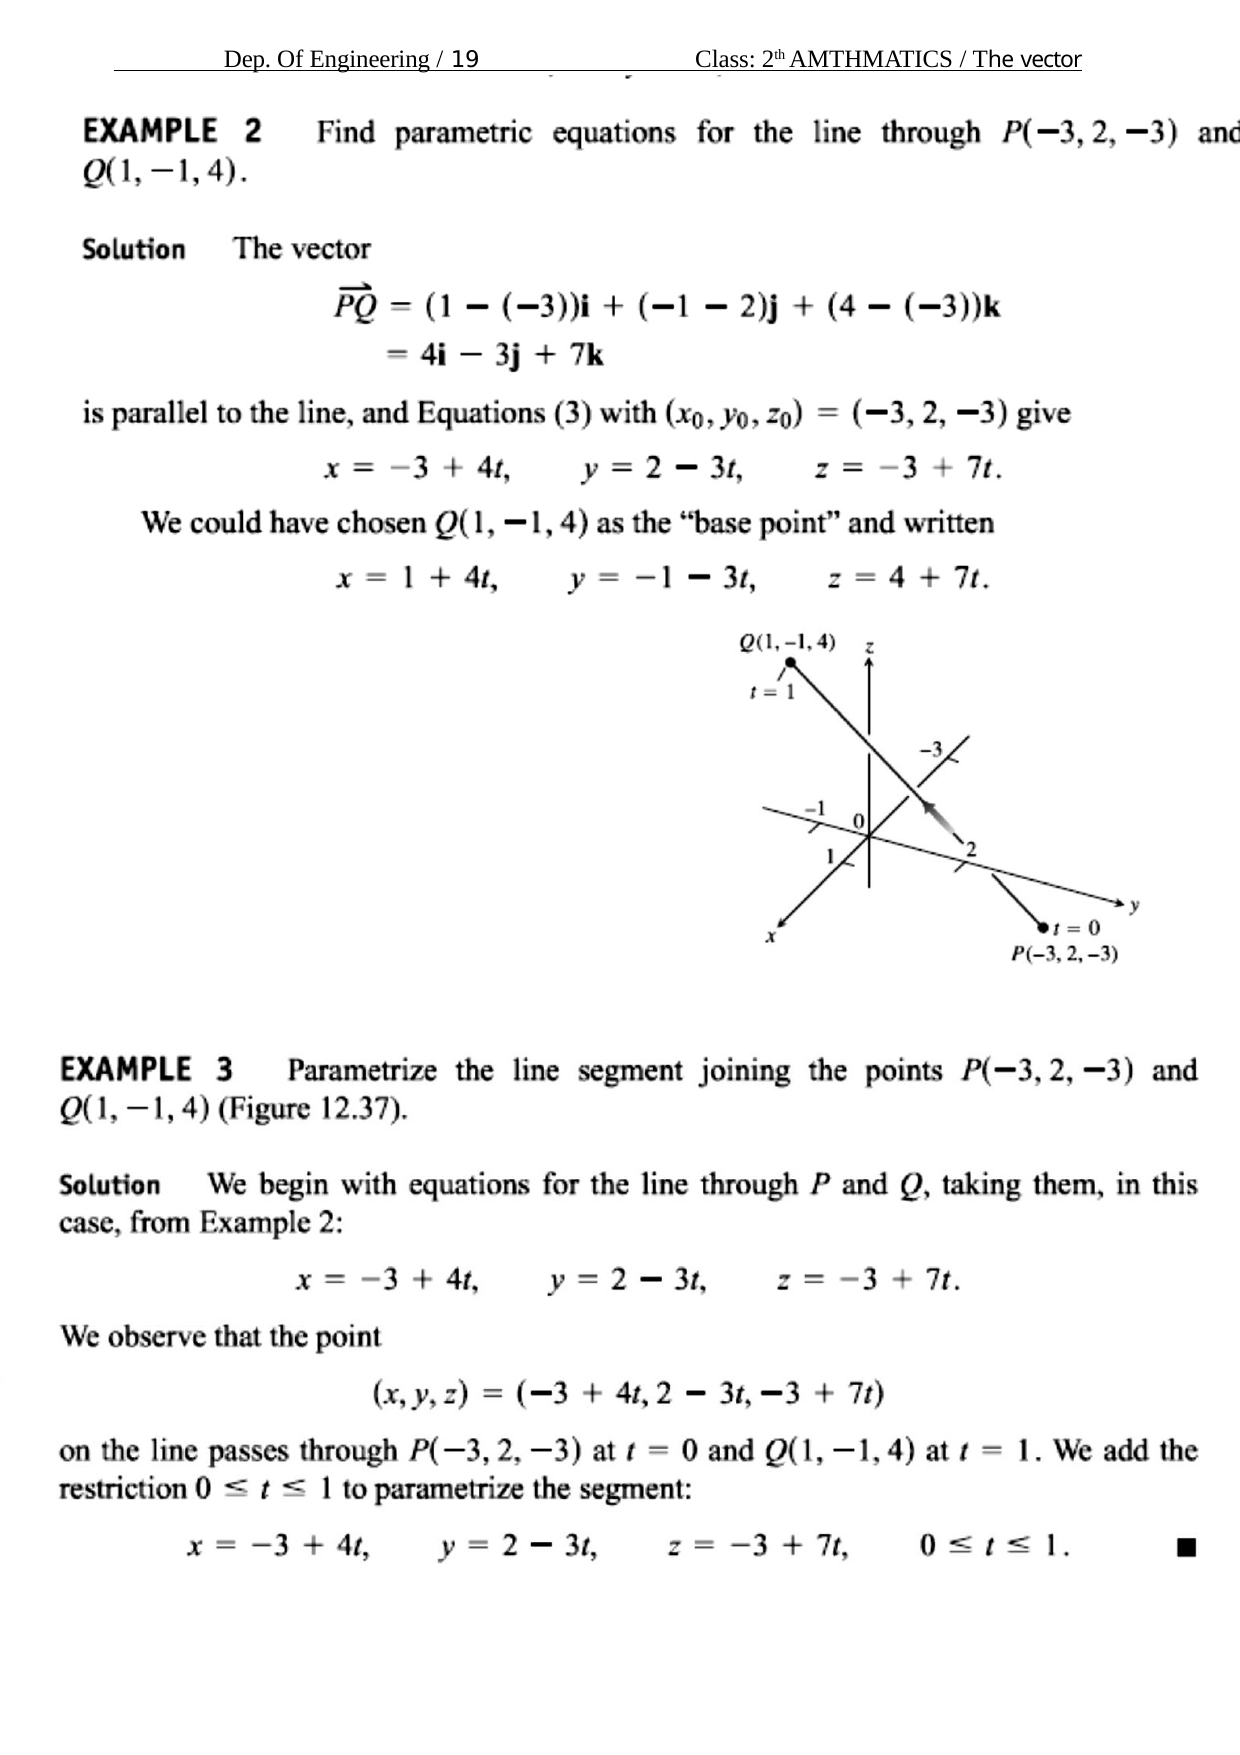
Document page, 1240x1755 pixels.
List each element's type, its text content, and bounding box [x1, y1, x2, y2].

text_box [0, 1052, 1200, 1564]
text_box [734, 627, 1143, 971]
text_box [81, 75, 1240, 595]
text_box 19 / Dep. Of Engineering Mechanics [111, 40, 482, 75]
text_box Class: 2th AMTHMATICS / The vector [690, 40, 1085, 73]
